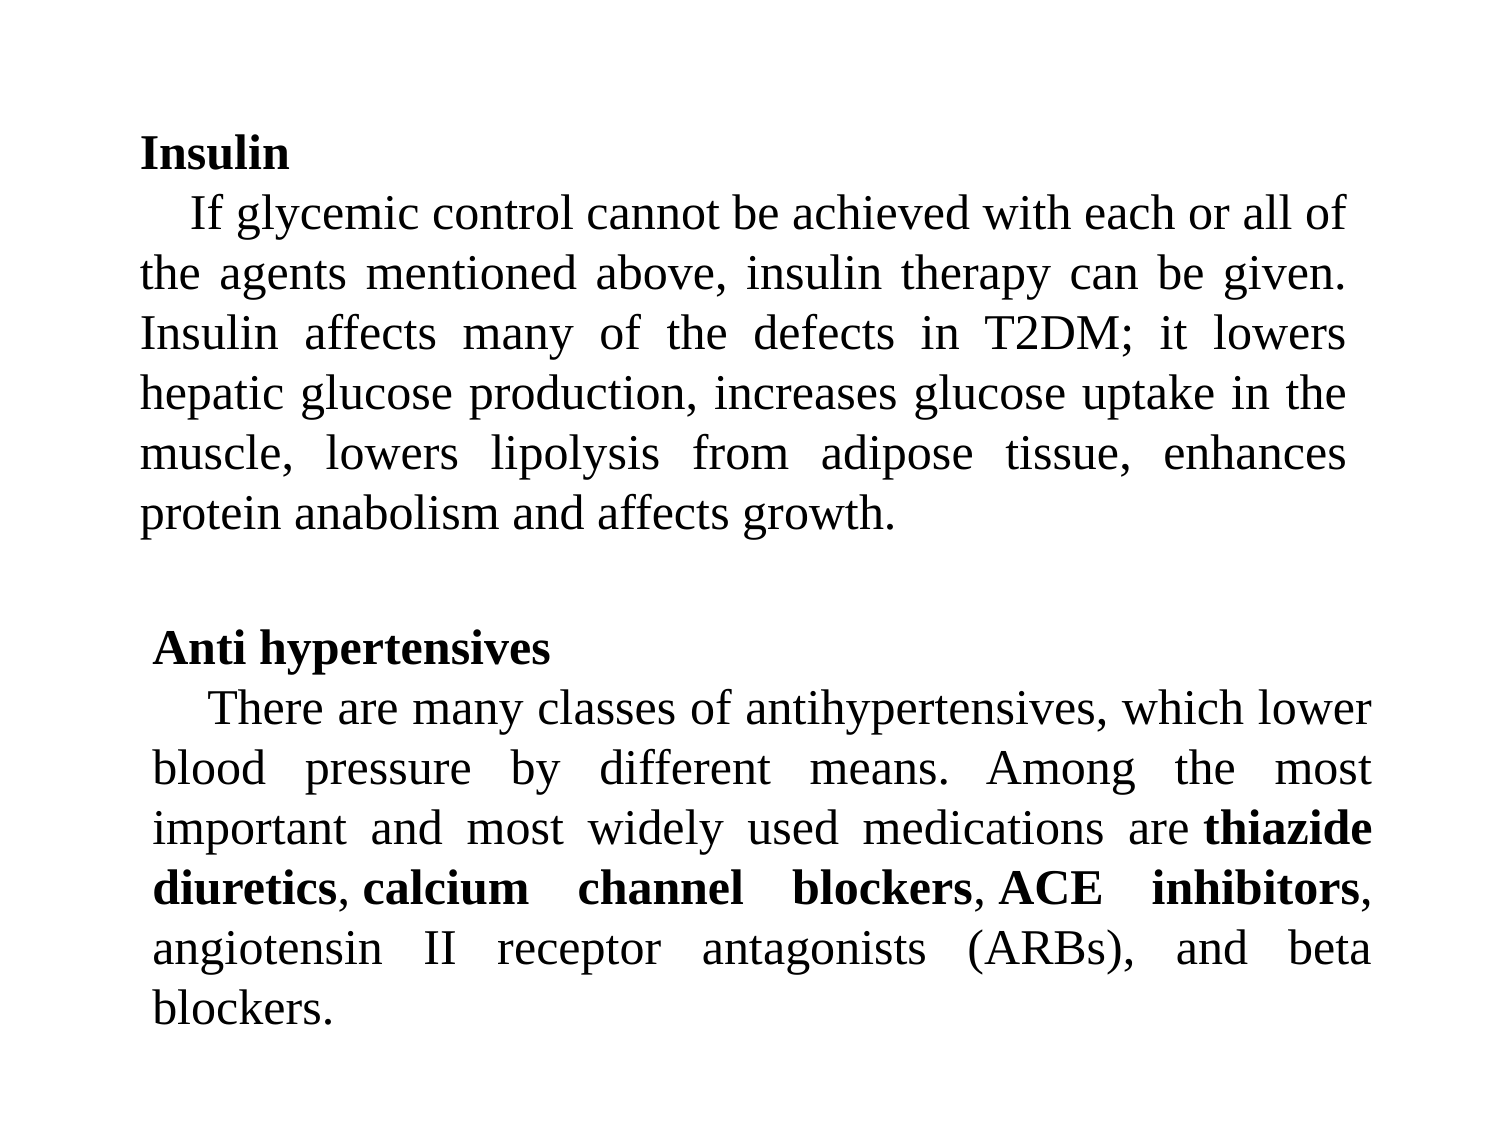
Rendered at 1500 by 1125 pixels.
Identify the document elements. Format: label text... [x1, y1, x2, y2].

text_box Insulin If glycemic control cannot be achieved with each or all of the agents mentioned above, insulin therapy can be given. Insulin affects many of the defects in T2DM; it lowers hepatic glucose production, increases glucose uptake in the muscle, lowers lipolysis from adipose tissue, enhances protein anabolism and affects growth. [125, 112, 1363, 548]
text_box Anti hypertensives There are many classes of antihypertensives, which lower blood pressure by different means. Among the most important and most widely used medications are thiazide diuretics, calcium channel blockers, ACE inhibitors, angiotensin II receptor antagonists (ARBs), and beta blockers. [137, 562, 1388, 1125]
